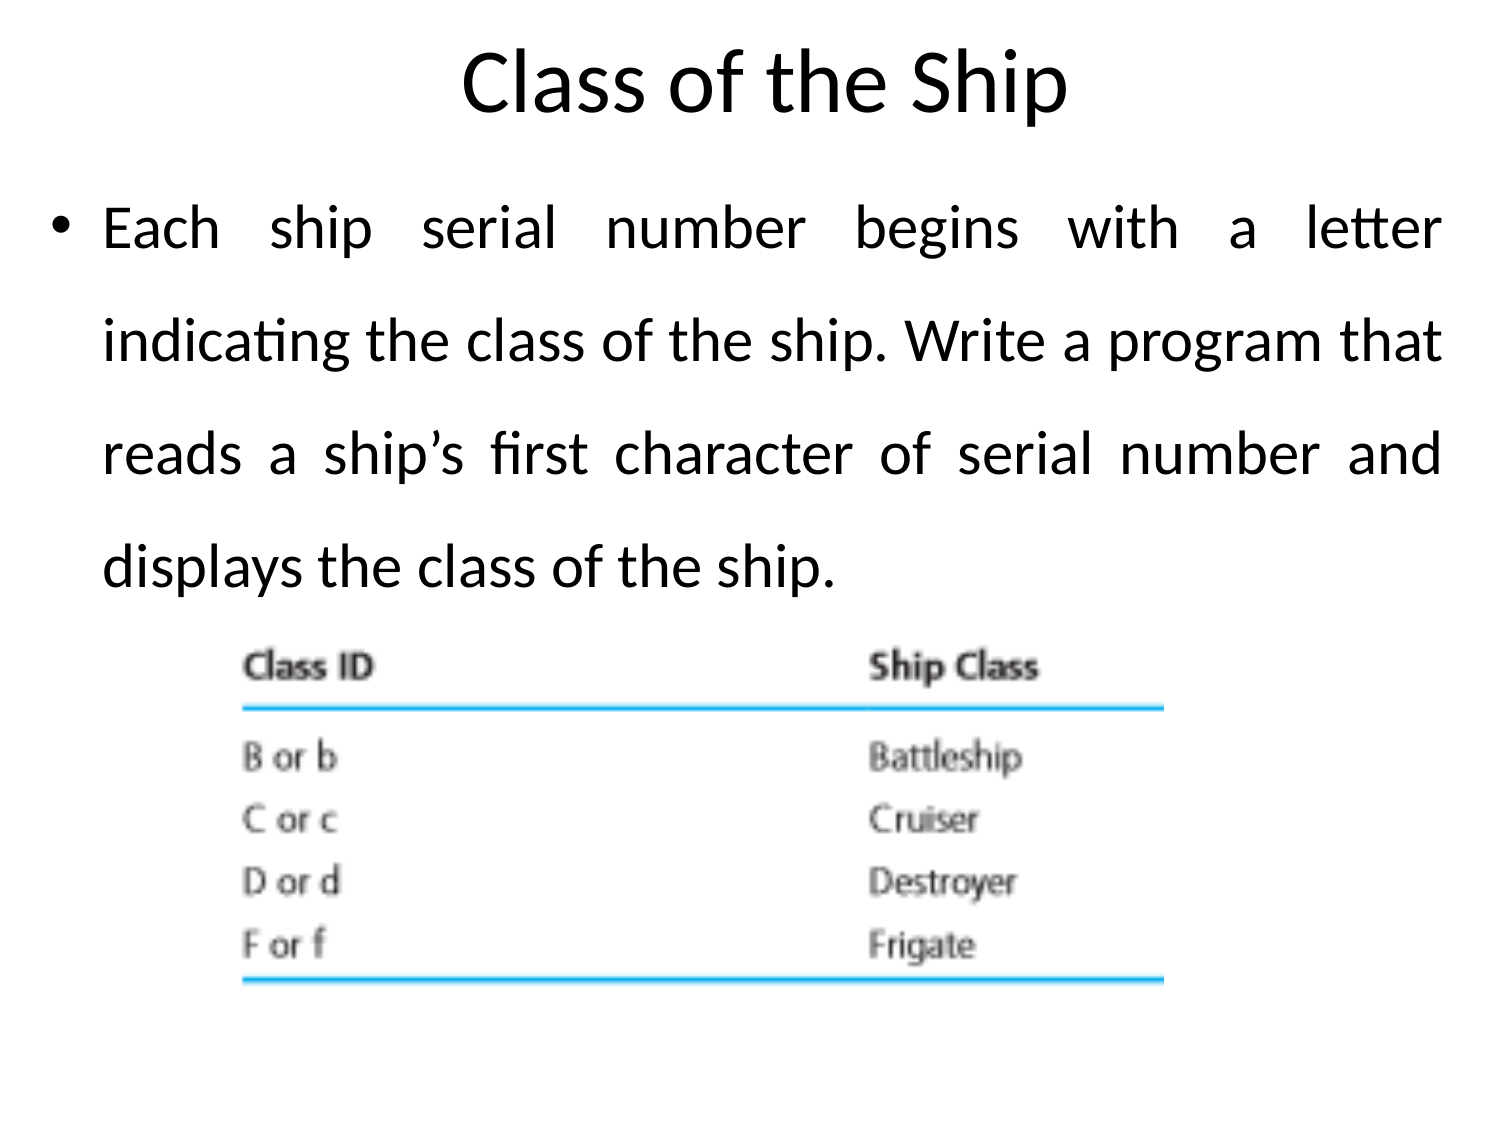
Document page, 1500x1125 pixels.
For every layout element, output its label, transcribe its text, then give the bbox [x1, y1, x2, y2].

picture [163, 632, 1164, 1055]
list Each ship serial number begins with a letter indicating the class of the ship. Write a program that reads a ship’s first character of serial number and displays the class of the ship. [35, 140, 1461, 610]
title Class of the Ship [91, 11, 1442, 140]
